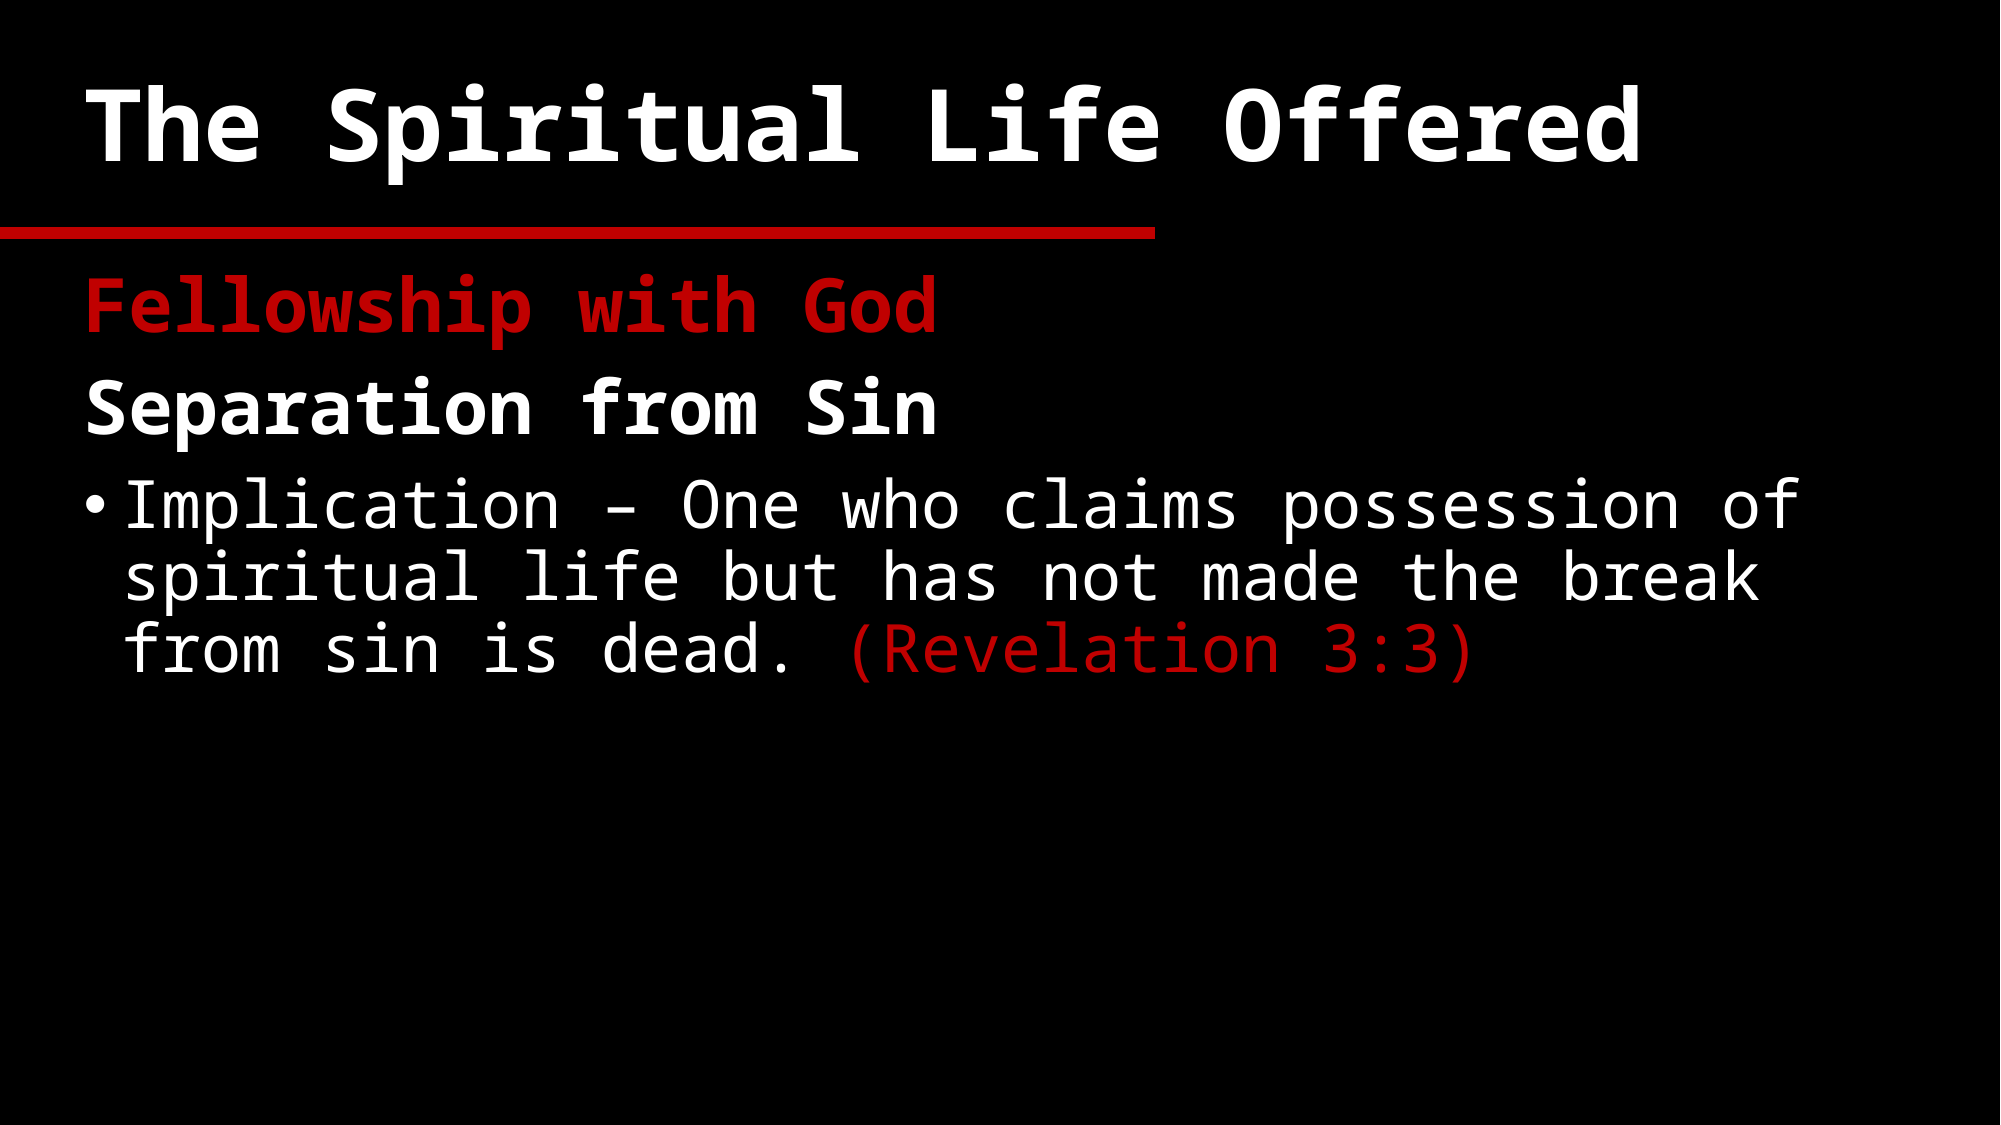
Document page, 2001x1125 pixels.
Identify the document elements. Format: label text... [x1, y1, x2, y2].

title The Spiritual Life Offered [68, 20, 1932, 238]
list Fellowship with God Separation from Sin Implication – One who claims possession of spiritual life but has not made the break from sin is dead. (Revelation 3:3) [68, 260, 1932, 1068]
